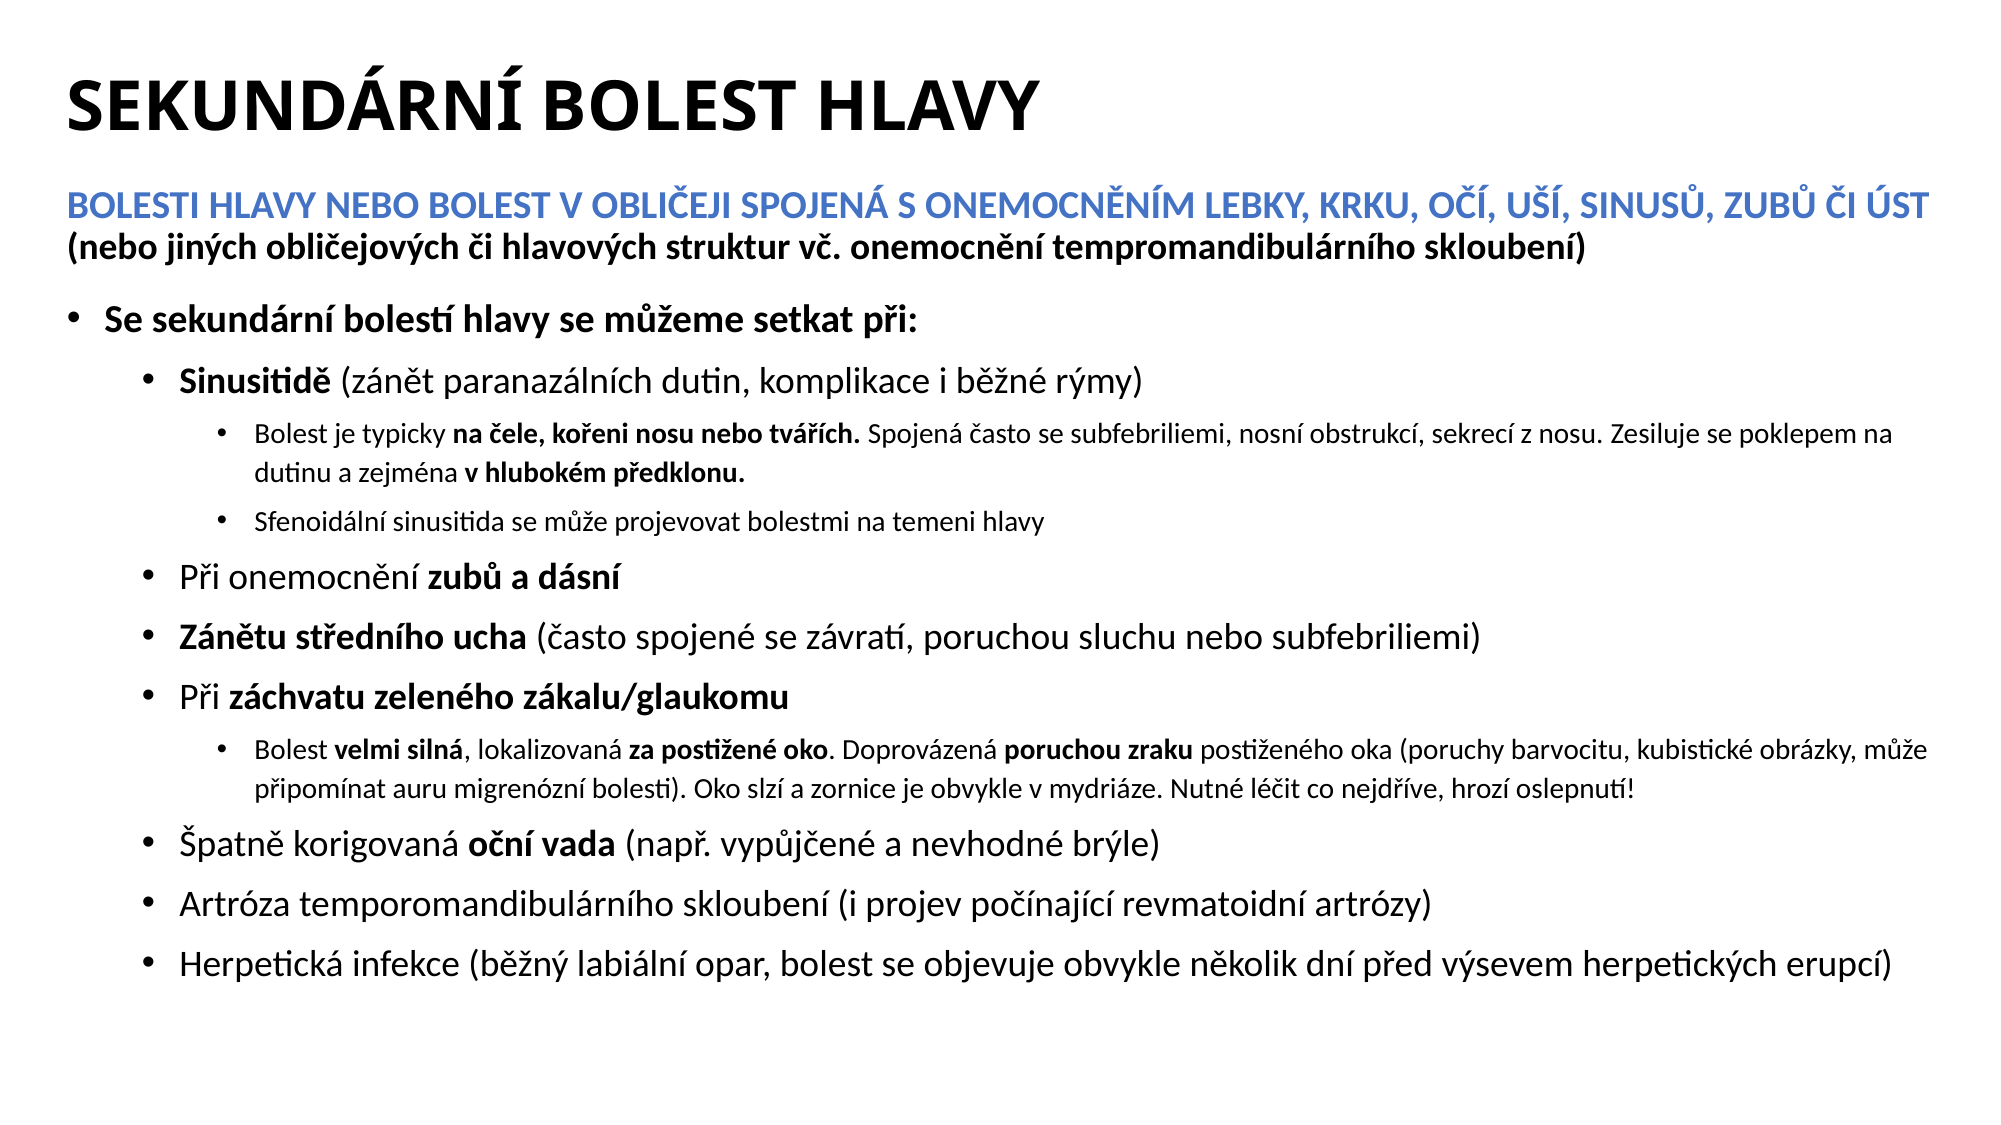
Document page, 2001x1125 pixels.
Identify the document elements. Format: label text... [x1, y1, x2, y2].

text_box SEKUNDÁRNÍ BOLEST HLAVY [51, 38, 1057, 178]
list BOLESTI HLAVY NEBO BOLEST V OBLIČEJI SPOJENÁ S ONEMOCNĚNÍM LEBKY, KRKU, OČÍ, UŠÍ, SINUSŮ, ZUBŮ ČI ÚST (nebo jiných obličejových či hlavových struktur vč. onemocnění tempromandibulárního skloubení) Se sekundární bolestí hlavy se můžeme setkat při: Sinusitidě (zánět paranazálních dutin, komplikace i běžné rýmy) Bolest je typicky na čele, kořeni nosu nebo tvářích. Spojená často se subfebriliemi, nosní obstrukcí, sekrecí z nosu. Zesiluje se poklepem na dutinu a zejména v hlubokém předklonu. Sfenoidální sinusitida se může projevovat bolestmi na temeni hlavy Při onemocnění zubů a dásní Zánětu středního ucha (často spojené se závratí, poruchou sluchu nebo subfebriliemi) Při záchvatu zeleného zákalu/glaukomu Bolest velmi silná, lokalizovaná za postižené oko. Doprovázená poruchou zraku postiženého oka (poruchy barvocitu, kubistické obrázky, může připomínat auru migrenózní bolesti). Oko slzí a zornice je obvykle v mydriáze. Nutné léčit co nejdříve, hrozí oslepnutí! Špatně korigovaná oční vada (např. vypůjčené a nevhodné brýle) Artróza temporomandibulárního skloubení (i projev počínající revmatoidní artrózy) Herpetická infekce (běžný labiální opar, bolest se objevuje obvykle několik dní před výsevem herpetických erupcí) [51, 177, 1965, 1103]
